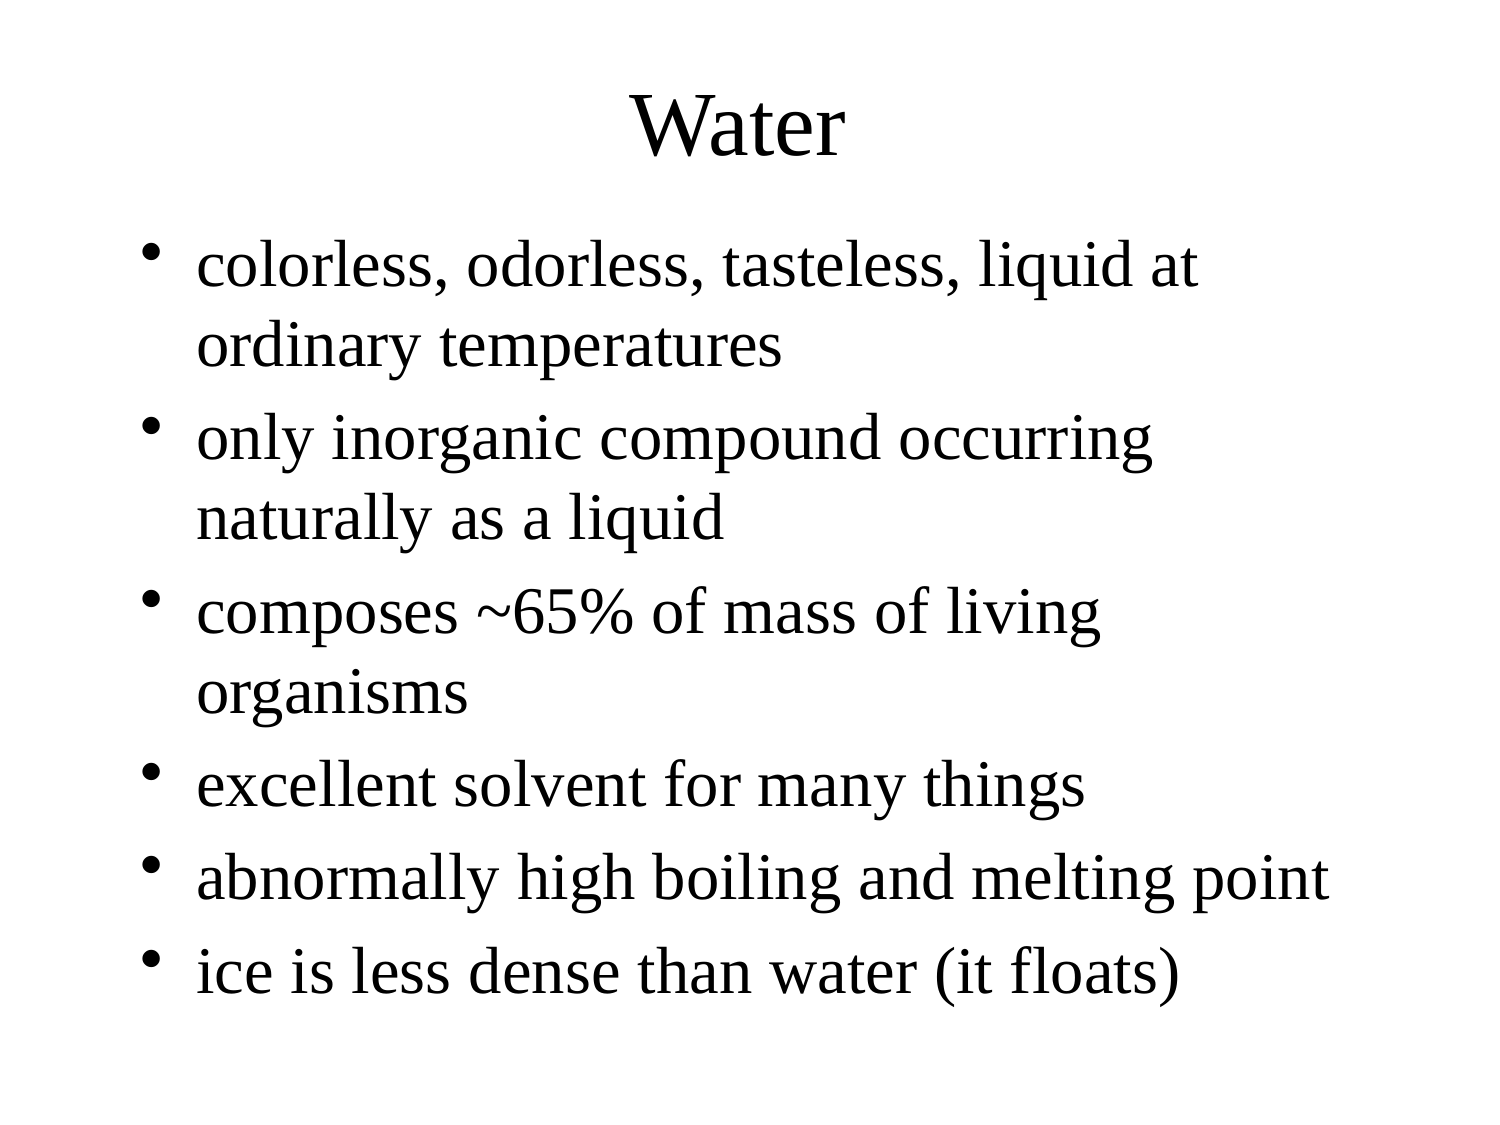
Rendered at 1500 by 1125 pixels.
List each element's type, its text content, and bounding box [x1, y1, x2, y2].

title Water [99, 24, 1376, 213]
list colorless, odorless, tasteless, liquid at ordinary temperatures only inorganic compound occurring naturally as a liquid composes ~65% of mass of living organisms excellent solvent for many things abnormally high boiling and melting point ice is less dense than water (it floats) [124, 212, 1401, 1063]
